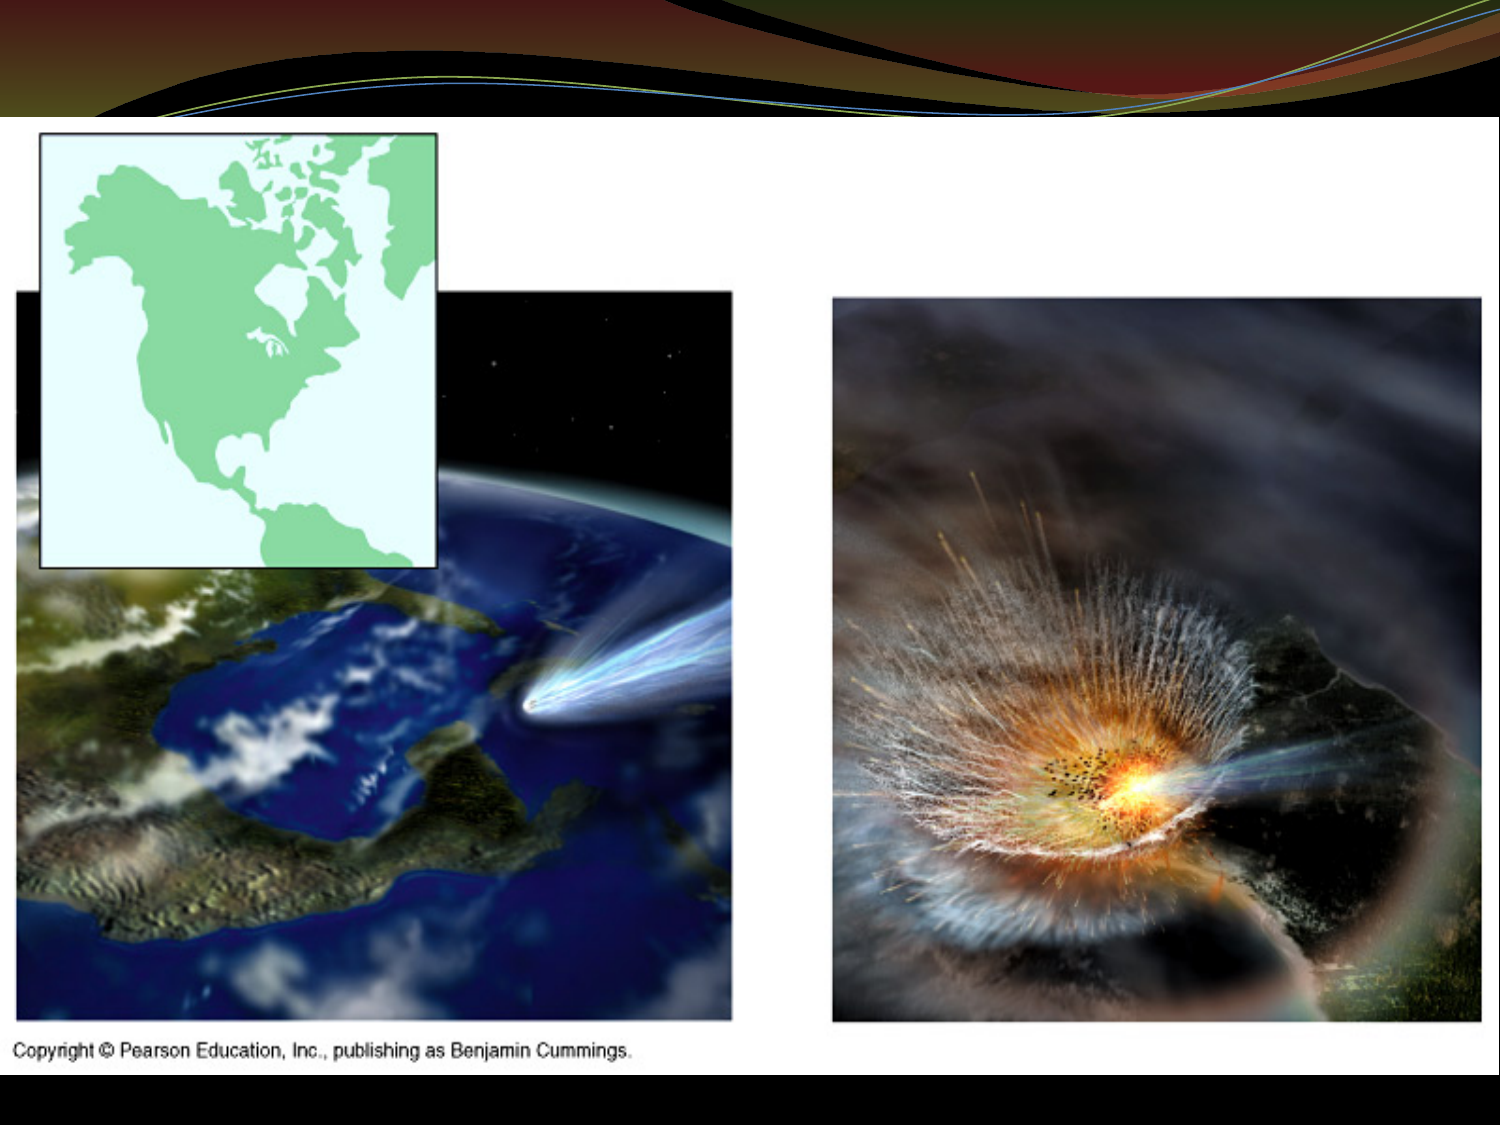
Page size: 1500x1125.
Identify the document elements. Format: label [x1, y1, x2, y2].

picture [0, 117, 1500, 1076]
